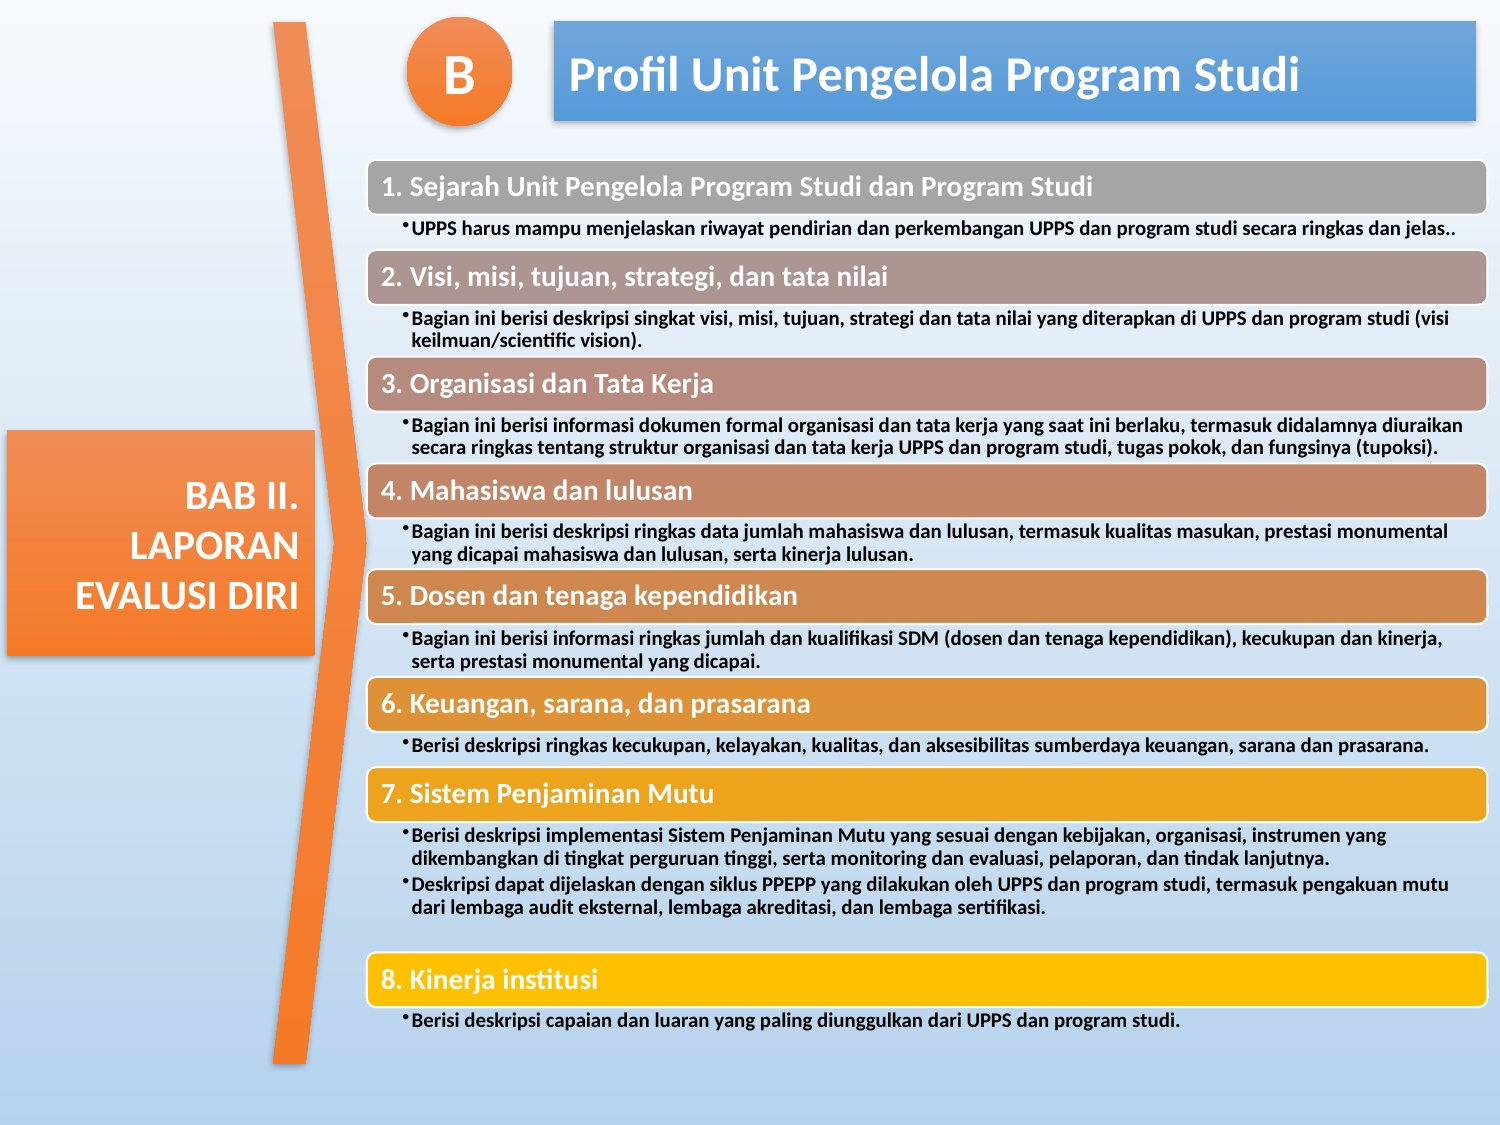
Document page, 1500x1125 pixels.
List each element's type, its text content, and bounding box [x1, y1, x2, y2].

text_box [273, 21, 366, 1065]
text_box Profil Unit Pengelola Program Studi [554, 21, 1476, 121]
text_box BAB II. LAPORAN EVALUSI DIRI [6, 430, 315, 656]
text_box B [407, 16, 513, 125]
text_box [366, 125, 1488, 1077]
